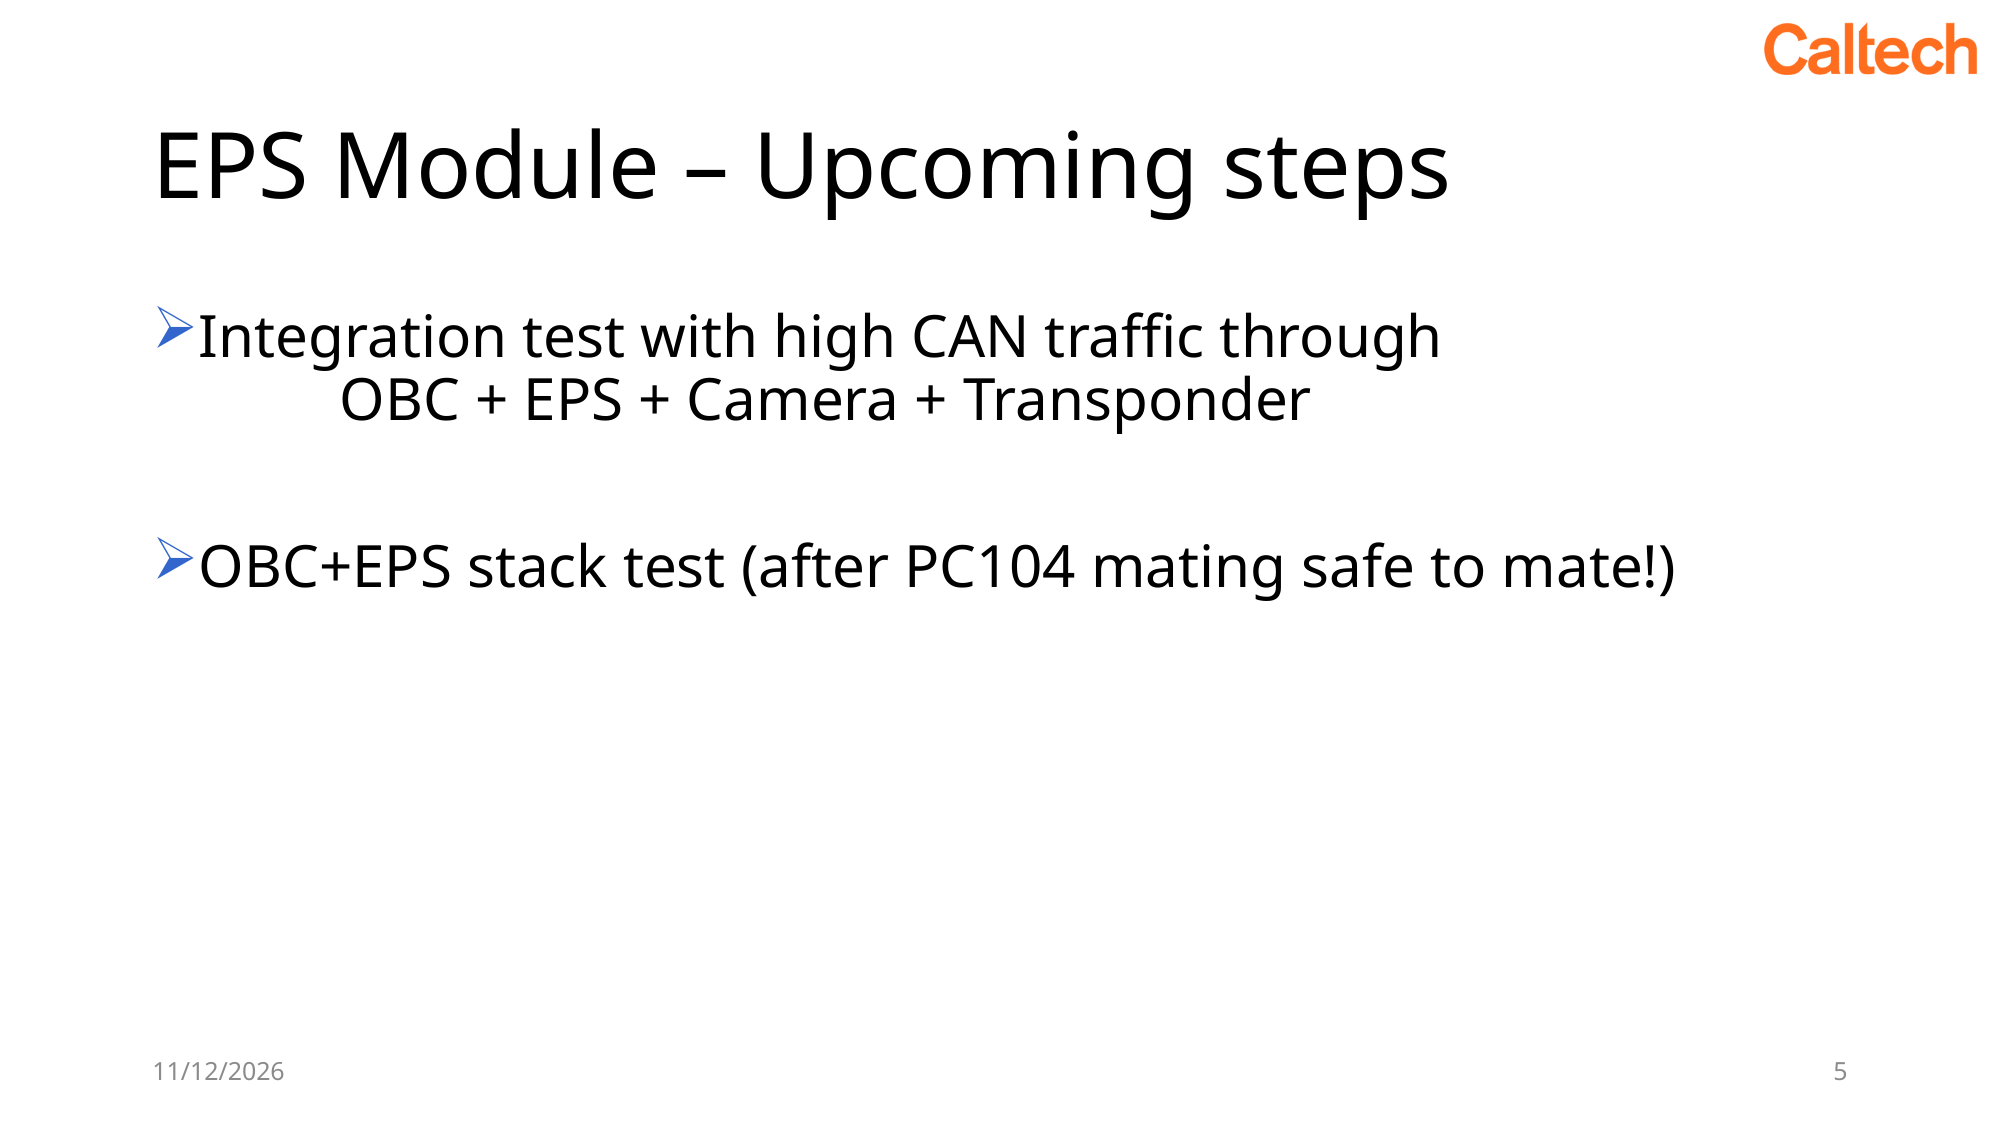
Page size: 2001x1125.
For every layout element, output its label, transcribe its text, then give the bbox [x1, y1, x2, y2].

slide_number 5 [1412, 1042, 1863, 1103]
picture [1764, 22, 1977, 75]
title EPS Module – Upcoming steps [137, 59, 1863, 278]
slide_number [137, 1042, 588, 1103]
list Integration test with high CAN traffic through OBC + EPS + Camera + Transponder OBC+EPS stack test (after PC104 mating safe to mate!) [137, 299, 1863, 1014]
